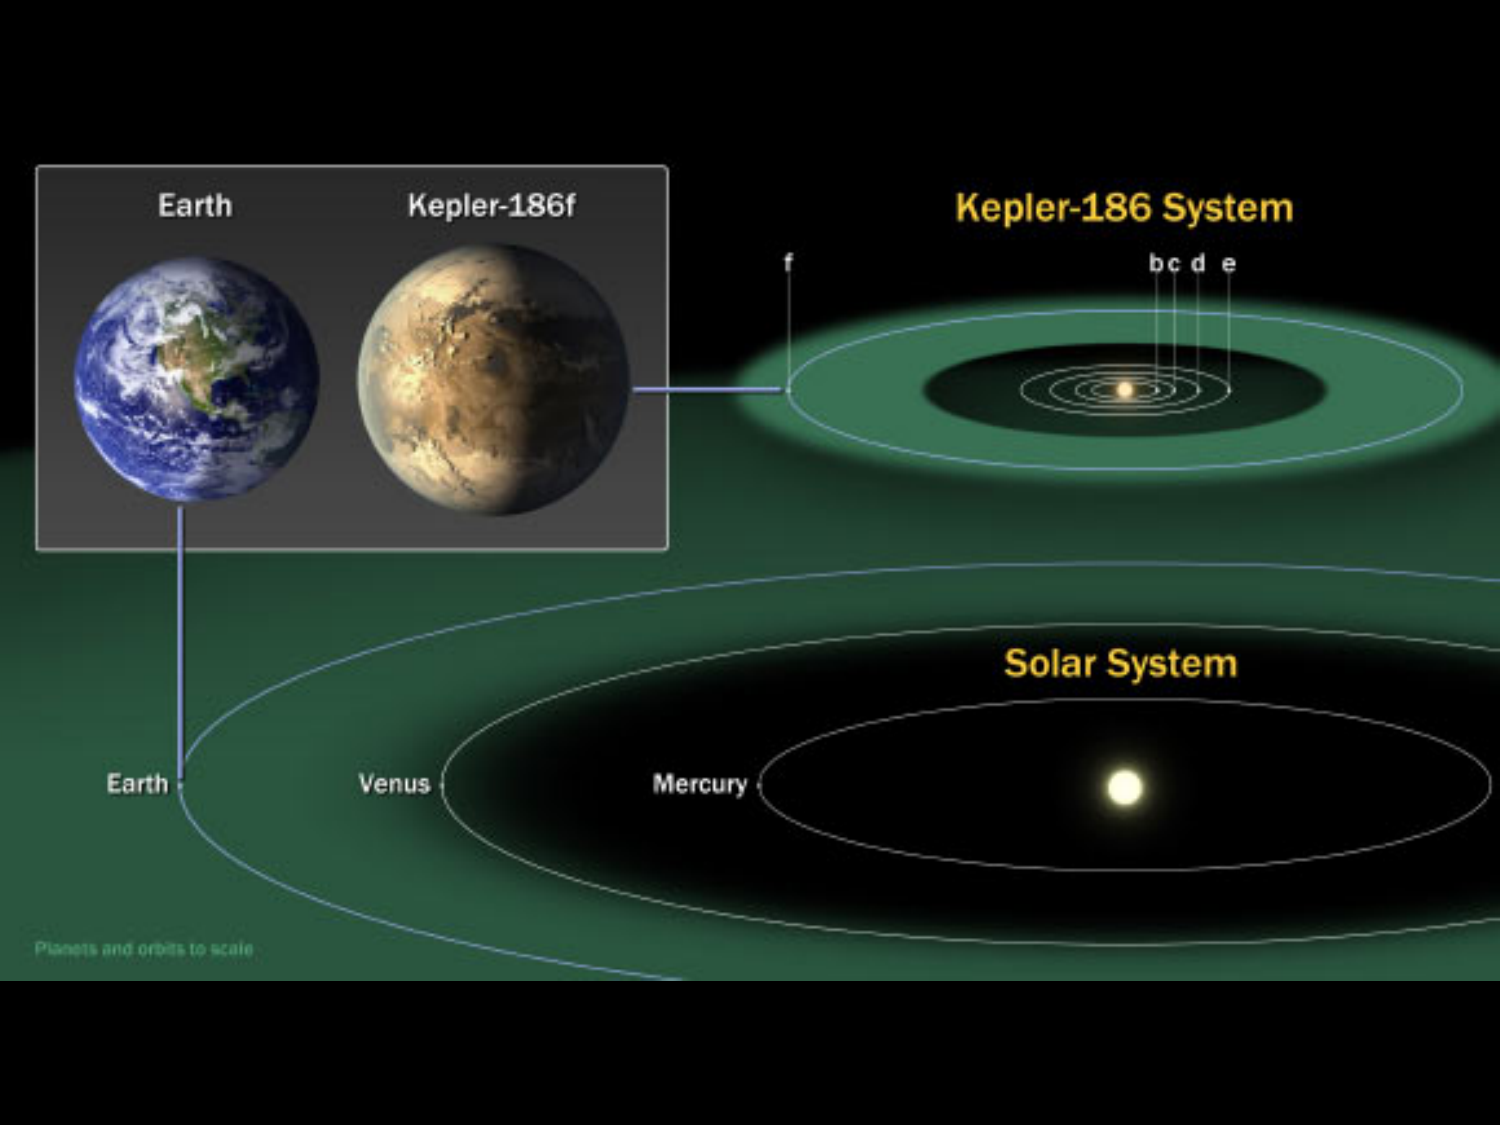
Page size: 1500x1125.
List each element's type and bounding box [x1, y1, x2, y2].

picture [0, 136, 1500, 981]
